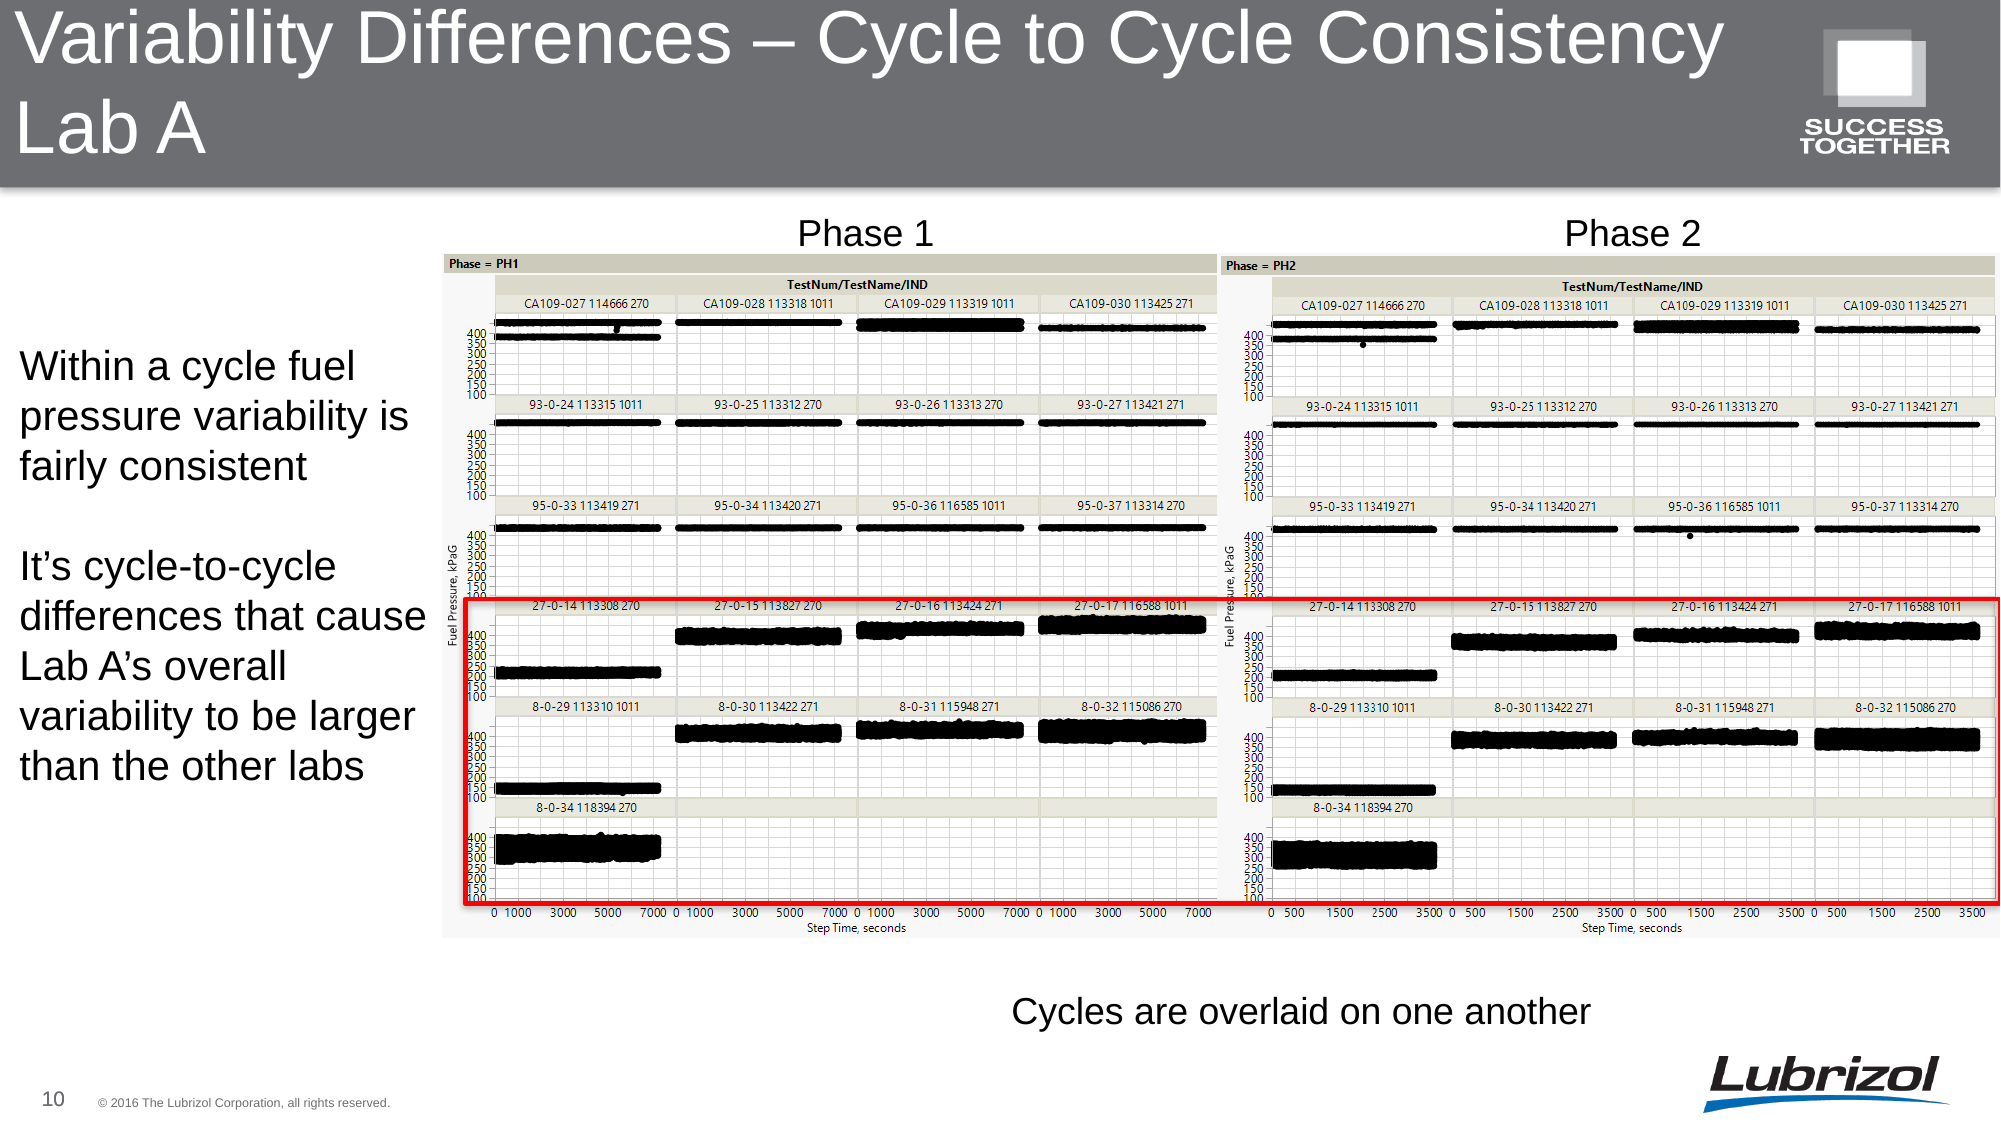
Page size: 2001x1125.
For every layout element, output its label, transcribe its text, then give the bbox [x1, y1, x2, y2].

text_box Variability Differences – Cycle to Cycle Consistency Lab A [0, 0, 1983, 176]
text_box Phase 2 [1549, 201, 1839, 251]
text_box Phase 1 [782, 201, 1072, 251]
text_box Cycles are overlaid on one another [996, 979, 1652, 1040]
picture [442, 252, 2000, 938]
picture [1703, 1056, 1950, 1113]
text_box Within a cycle fuel pressure variability is fairly consistent It’s cycle-to-cycle differences that cause Lab A’s overall variability to be larger than the other labs [4, 331, 437, 847]
